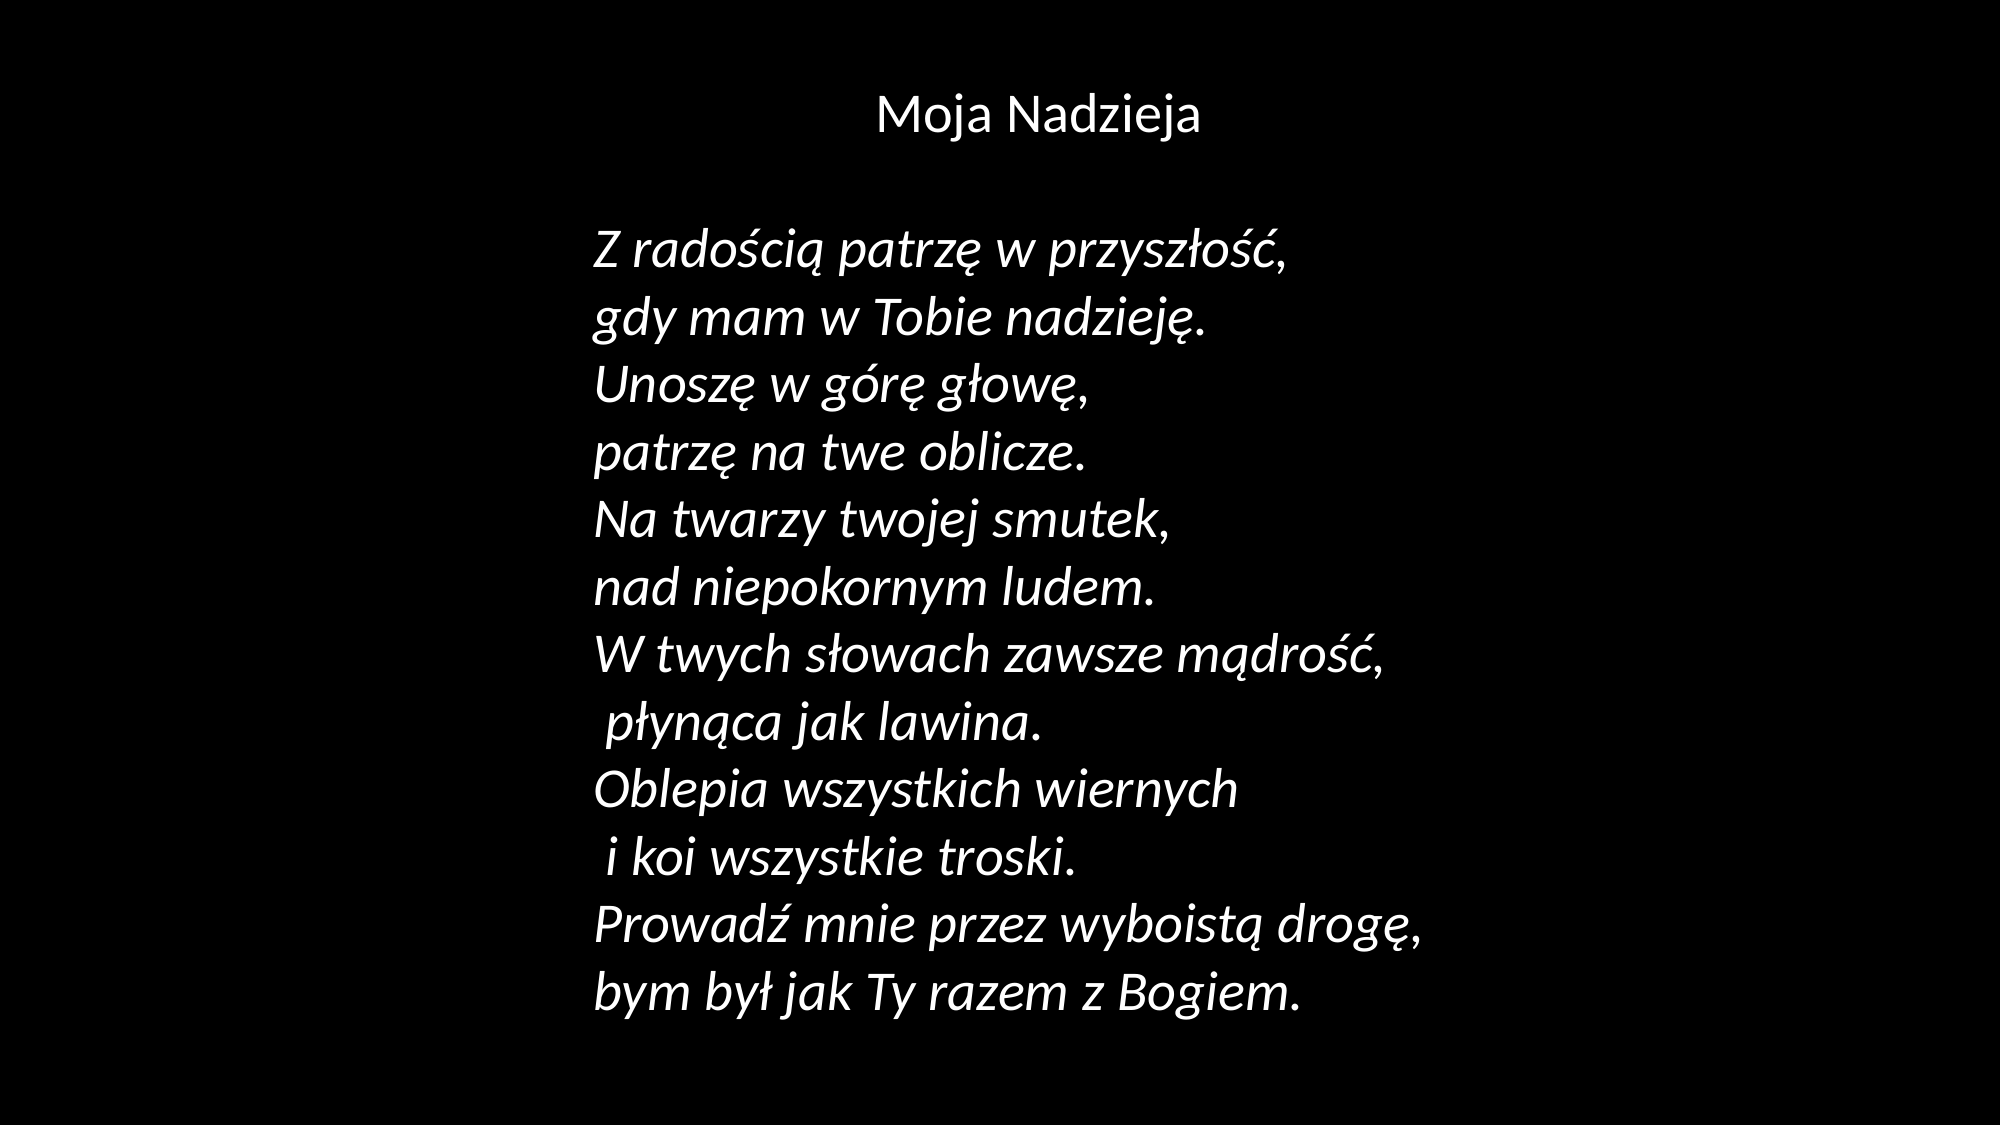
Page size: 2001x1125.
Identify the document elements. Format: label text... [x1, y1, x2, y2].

text_box Moja Nadzieja Z radością patrzę w przyszłość, gdy mam w Tobie nadzieję. Unoszę w górę głowę, patrzę na twe oblicze. Na twarzy twojej smutek, nad niepokornym ludem. W twych słowach zawsze mądrość, płynąca jak lawina. Oblepia wszystkich wiernych i koi wszystkie troski. Prowadź mnie przez wyboistą drogę, bym był jak Ty razem z Bogiem. [578, 68, 1500, 1029]
